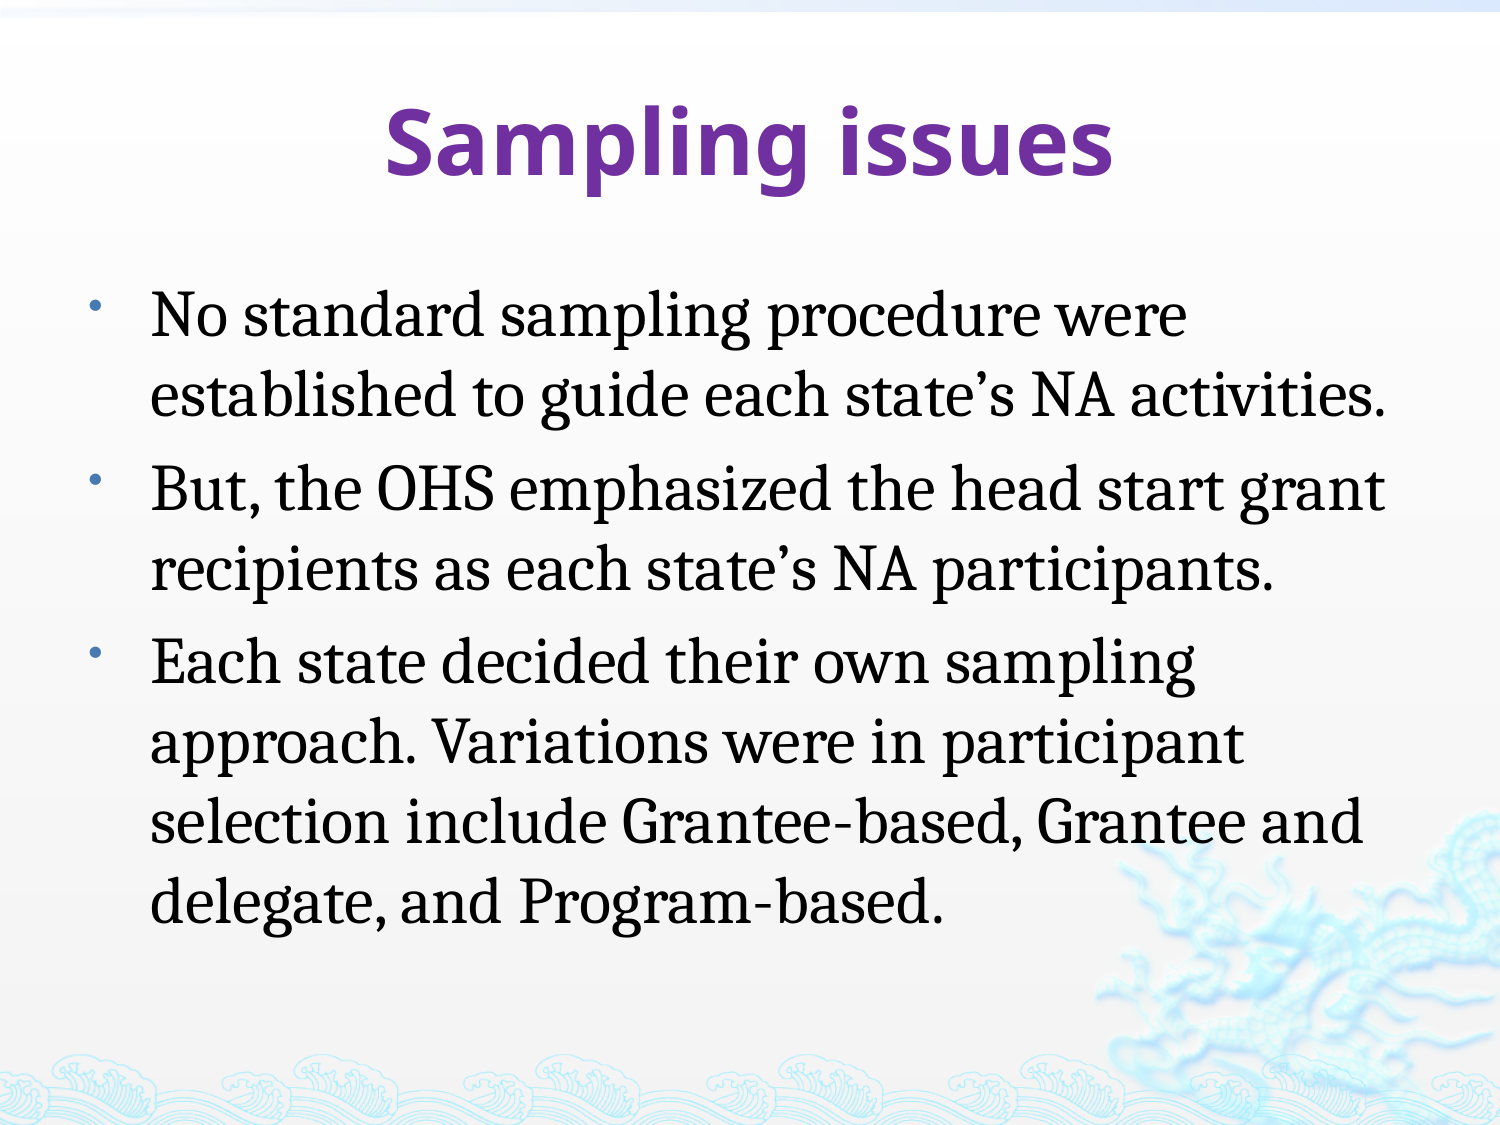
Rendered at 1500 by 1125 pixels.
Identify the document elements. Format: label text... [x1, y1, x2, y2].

list No standard sampling procedure were established to guide each state’s NA activities. But, the OHS emphasized the head start grant recipients as each state’s NA participants. Each state decided their own sampling approach. Variations were in participant selection include Grantee-based, Grantee and delegate, and Program-based. [75, 262, 1425, 1005]
title Sampling issues [75, 45, 1425, 233]
